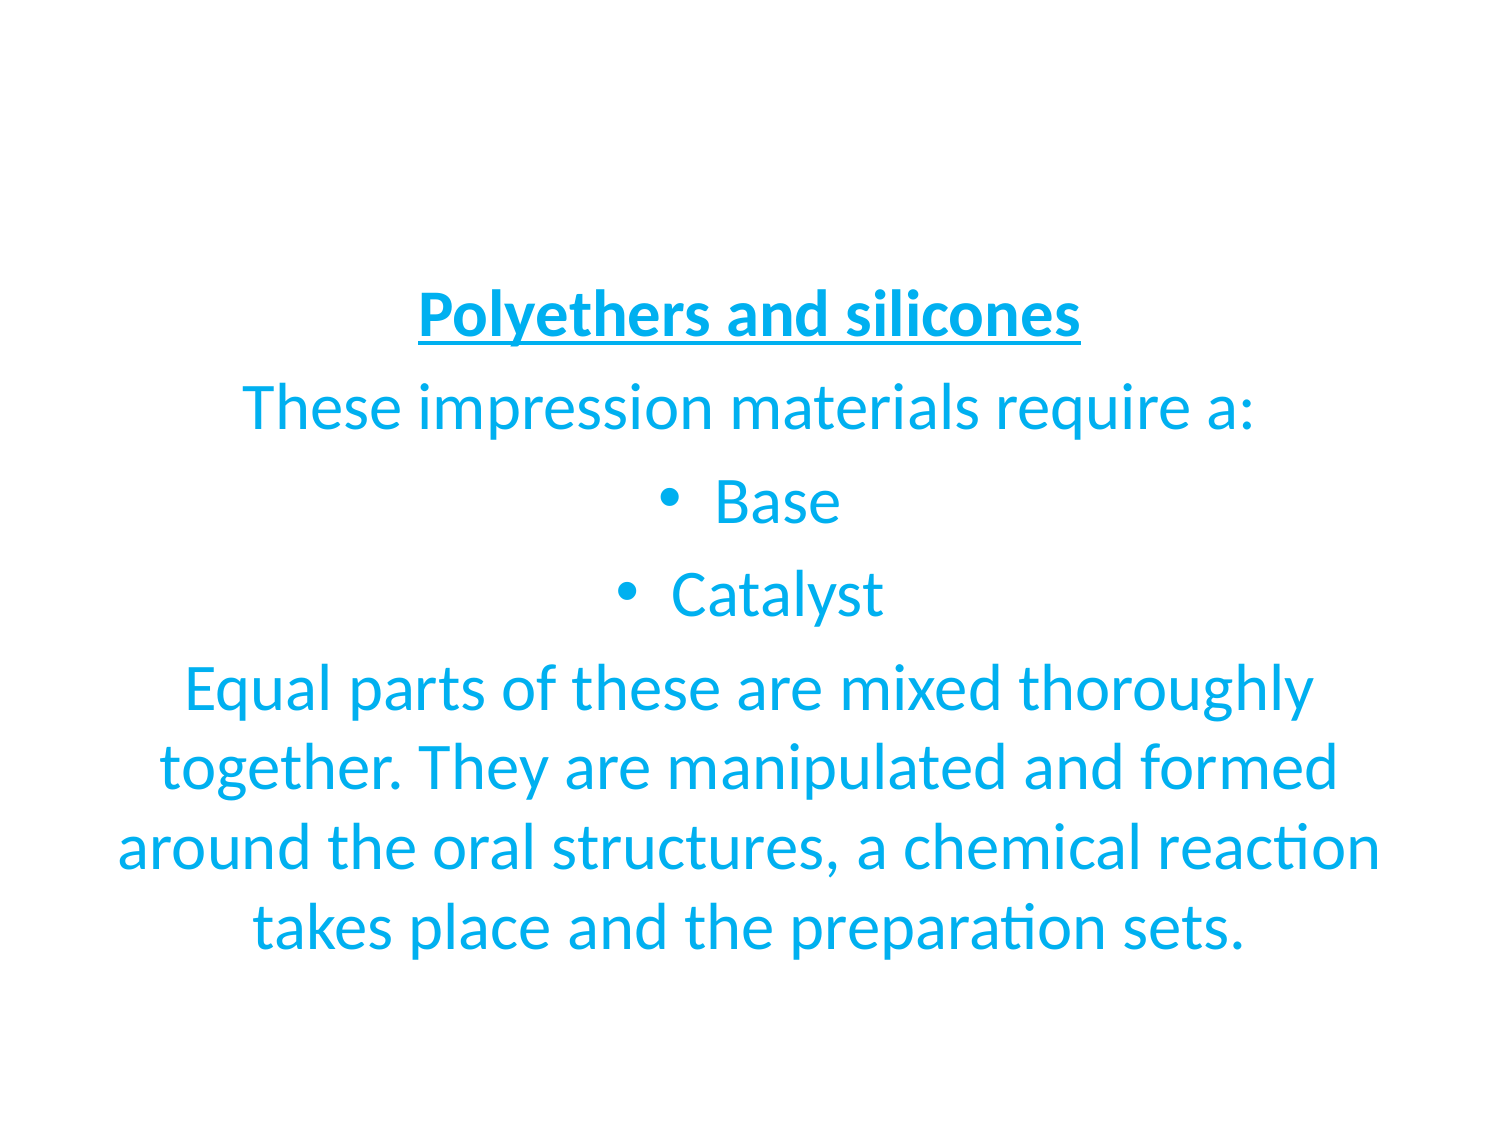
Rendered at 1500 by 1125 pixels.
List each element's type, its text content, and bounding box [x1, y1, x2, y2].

list Polyethers and silicones These impression materials require a: Base Catalyst Equal parts of these are mixed thoroughly together. They are manipulated and formed around the oral structures, a chemical reaction takes place and the preparation sets. [75, 262, 1425, 1005]
